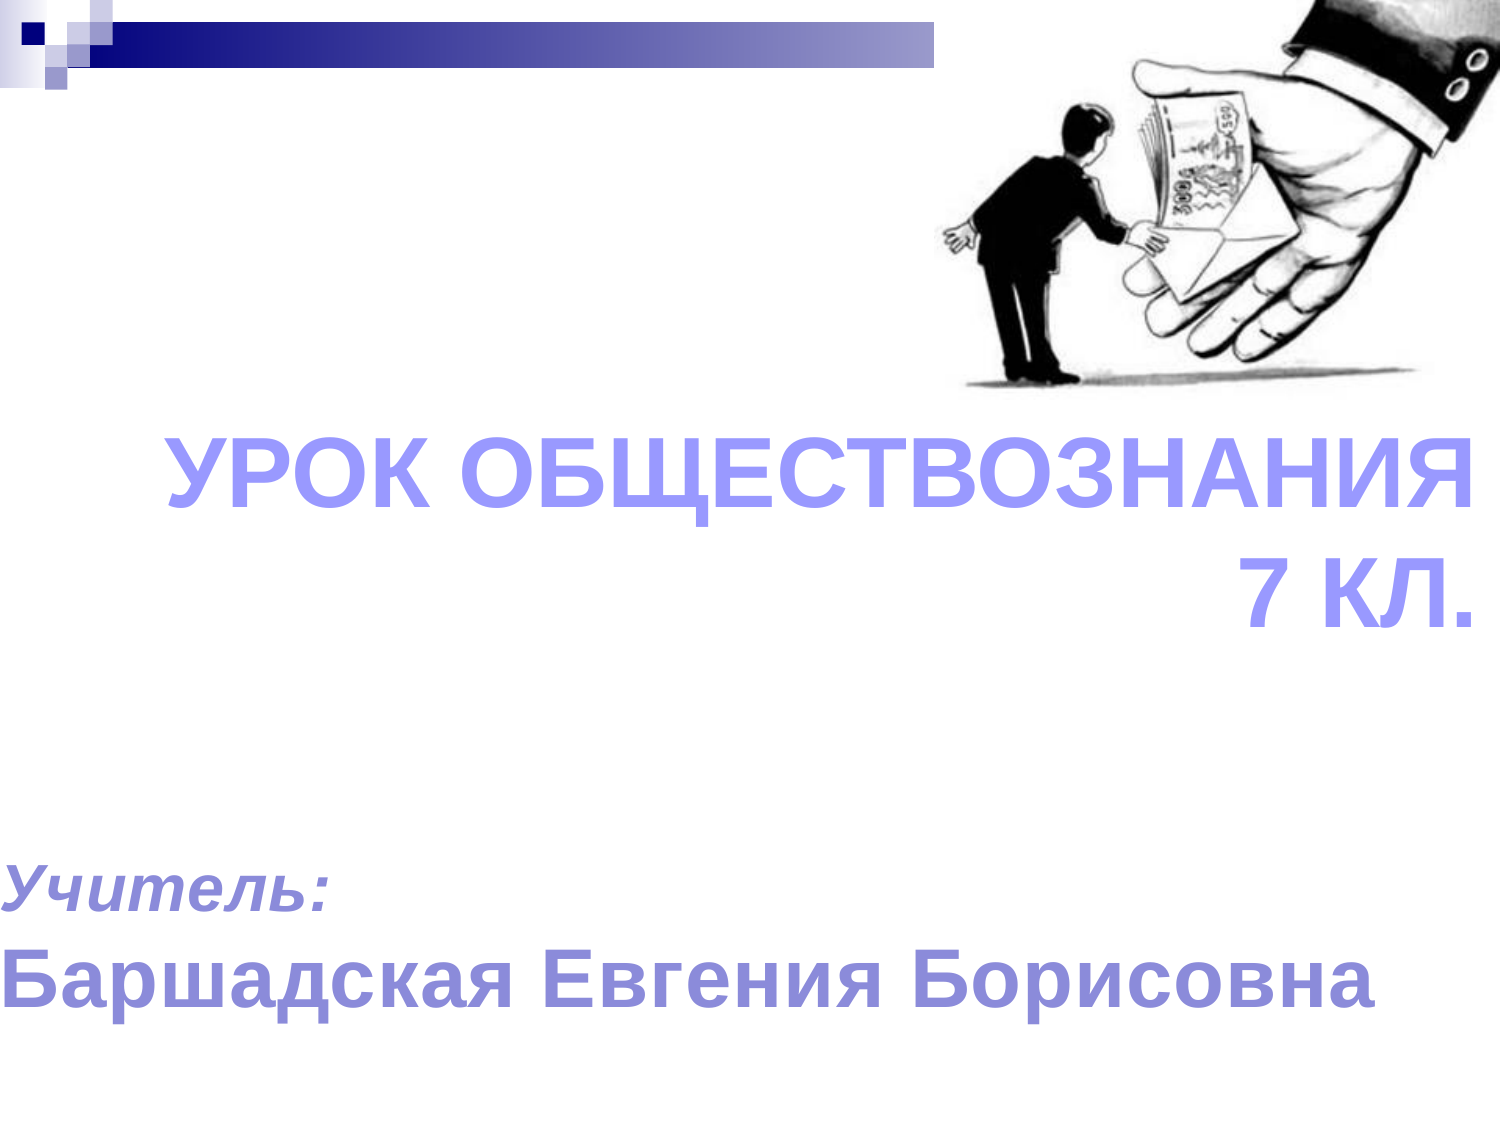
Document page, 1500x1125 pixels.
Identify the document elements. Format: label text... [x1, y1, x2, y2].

text_box Учитель: Баршадская Евгения Борисовна [0, 837, 1500, 1125]
picture [933, 0, 1500, 401]
text_box Урок обществознания 7 кл. [149, 399, 1494, 655]
